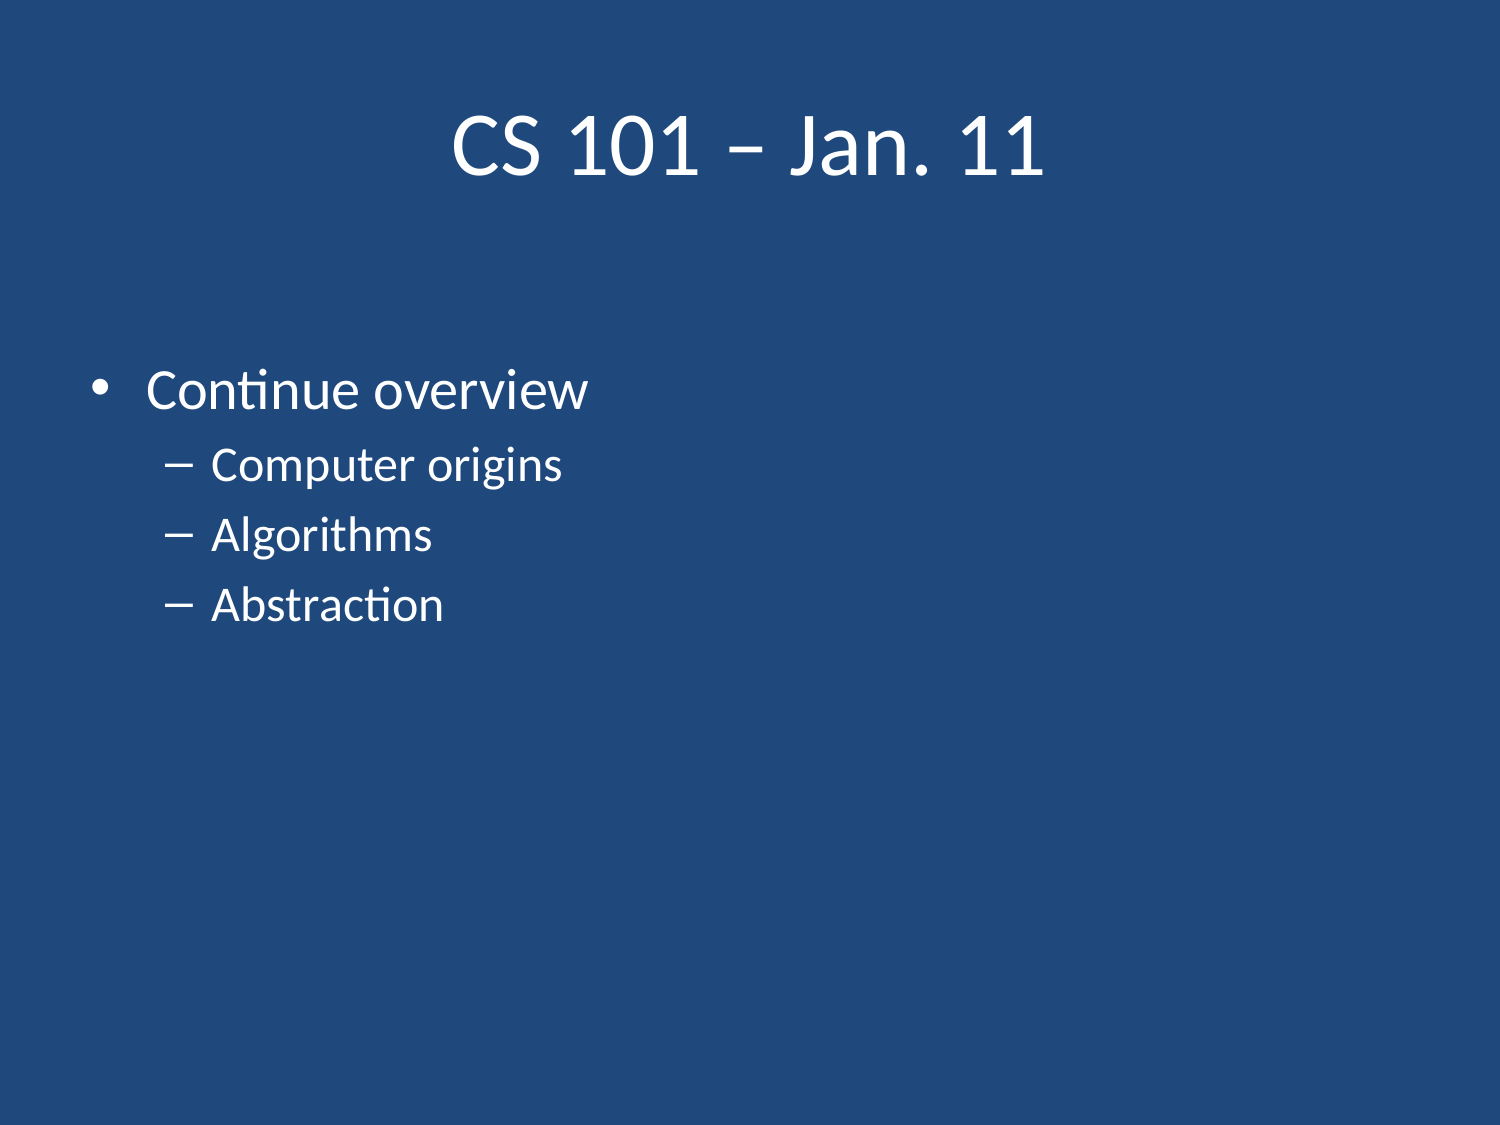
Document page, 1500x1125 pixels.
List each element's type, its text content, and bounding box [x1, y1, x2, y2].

title CS 101 – Jan. 11 [75, 45, 1425, 233]
list Continue overview Computer origins Algorithms Abstraction [75, 262, 1425, 1005]
